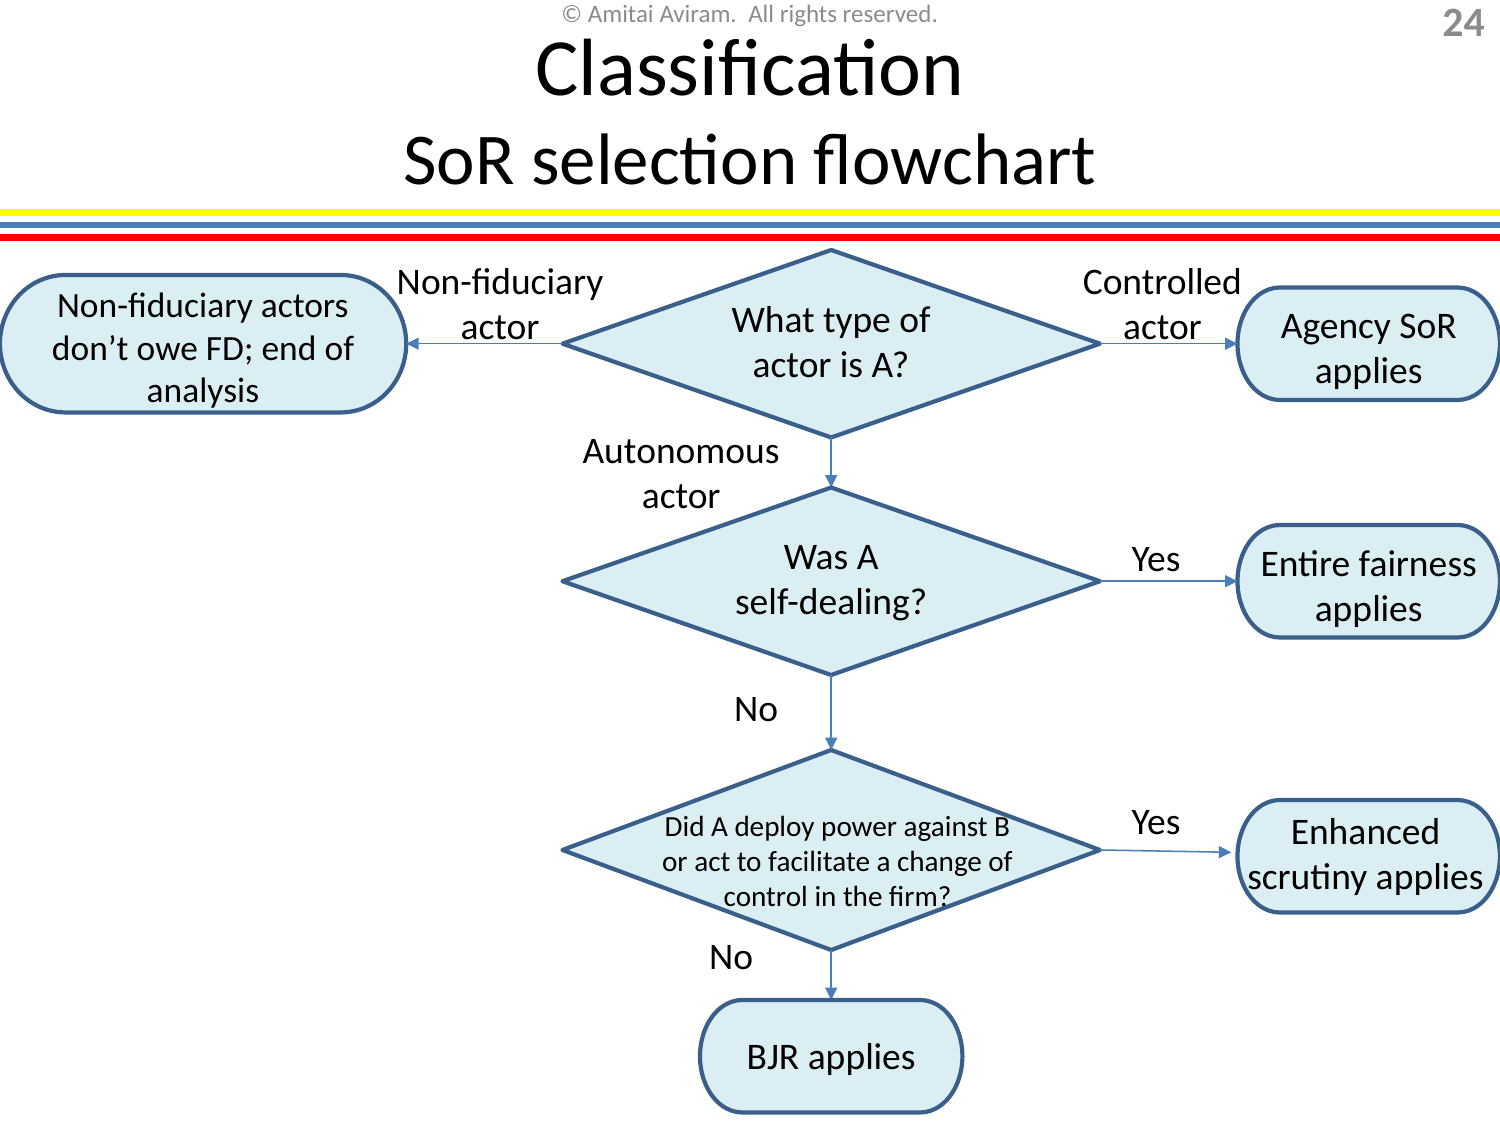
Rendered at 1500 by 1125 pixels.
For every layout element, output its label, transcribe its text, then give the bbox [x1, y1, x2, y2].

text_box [1099, 849, 1232, 854]
title Classification SoR selection flowchart [0, 0, 1500, 213]
text_box [693, 749, 969, 799]
text_box [1257, 522, 1481, 531]
text_box [697, 393, 966, 440]
text_box [720, 486, 943, 524]
text_box [988, 302, 1074, 385]
text_box What type of actor is A? [674, 287, 988, 393]
text_box Autonomous actor [562, 418, 800, 524]
text_box [703, 1085, 959, 1115]
text_box [695, 630, 967, 676]
text_box [988, 539, 1090, 623]
text_box Yes [1074, 789, 1238, 850]
text_box No [649, 924, 813, 985]
text_box Non-fiduciary actor [375, 249, 625, 355]
text_box [1038, 824, 1097, 876]
text_box BJR applies [699, 1024, 963, 1085]
text_box Non-fiduciary actors don’t owe FD; end of analysis [0, 274, 407, 418]
text_box [560, 540, 674, 623]
text_box [1255, 905, 1483, 915]
text_box [705, 997, 958, 1024]
text_box Yes [1074, 526, 1238, 587]
text_box [588, 302, 674, 385]
text_box Entire fairness applies [1237, 531, 1500, 637]
text_box Agency SoR applies [1237, 293, 1500, 399]
text_box [1263, 285, 1480, 293]
text_box Controlled actor [1062, 249, 1263, 355]
text_box Was A self-dealing? [674, 524, 988, 630]
text_box Enhanced scrutiny applies [1231, 799, 1500, 905]
text_box [718, 248, 944, 287]
text_box No [832, 676, 838, 737]
text_box [560, 820, 637, 880]
text_box [1265, 399, 1472, 403]
text_box [744, 920, 918, 952]
text_box No [674, 676, 830, 737]
text_box Did A deploy power against B or act to facilitate a change of control in the firm? [637, 799, 1038, 920]
